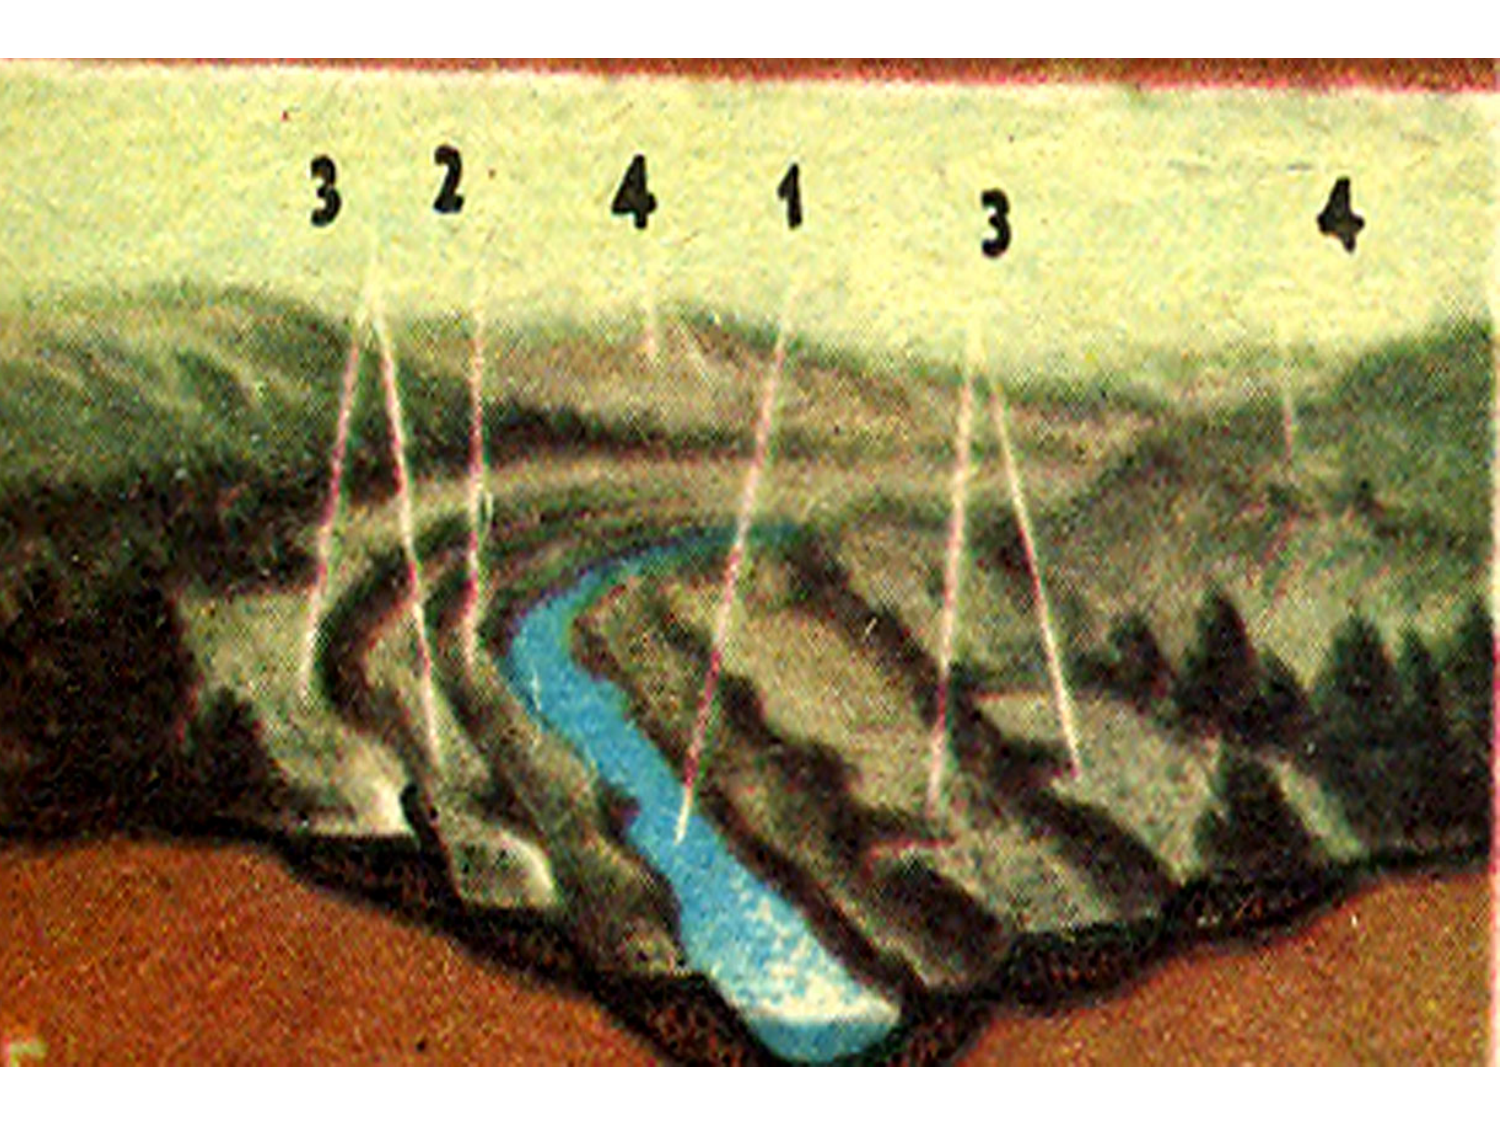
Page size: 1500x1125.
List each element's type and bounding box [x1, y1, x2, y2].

picture [0, 58, 1500, 1067]
